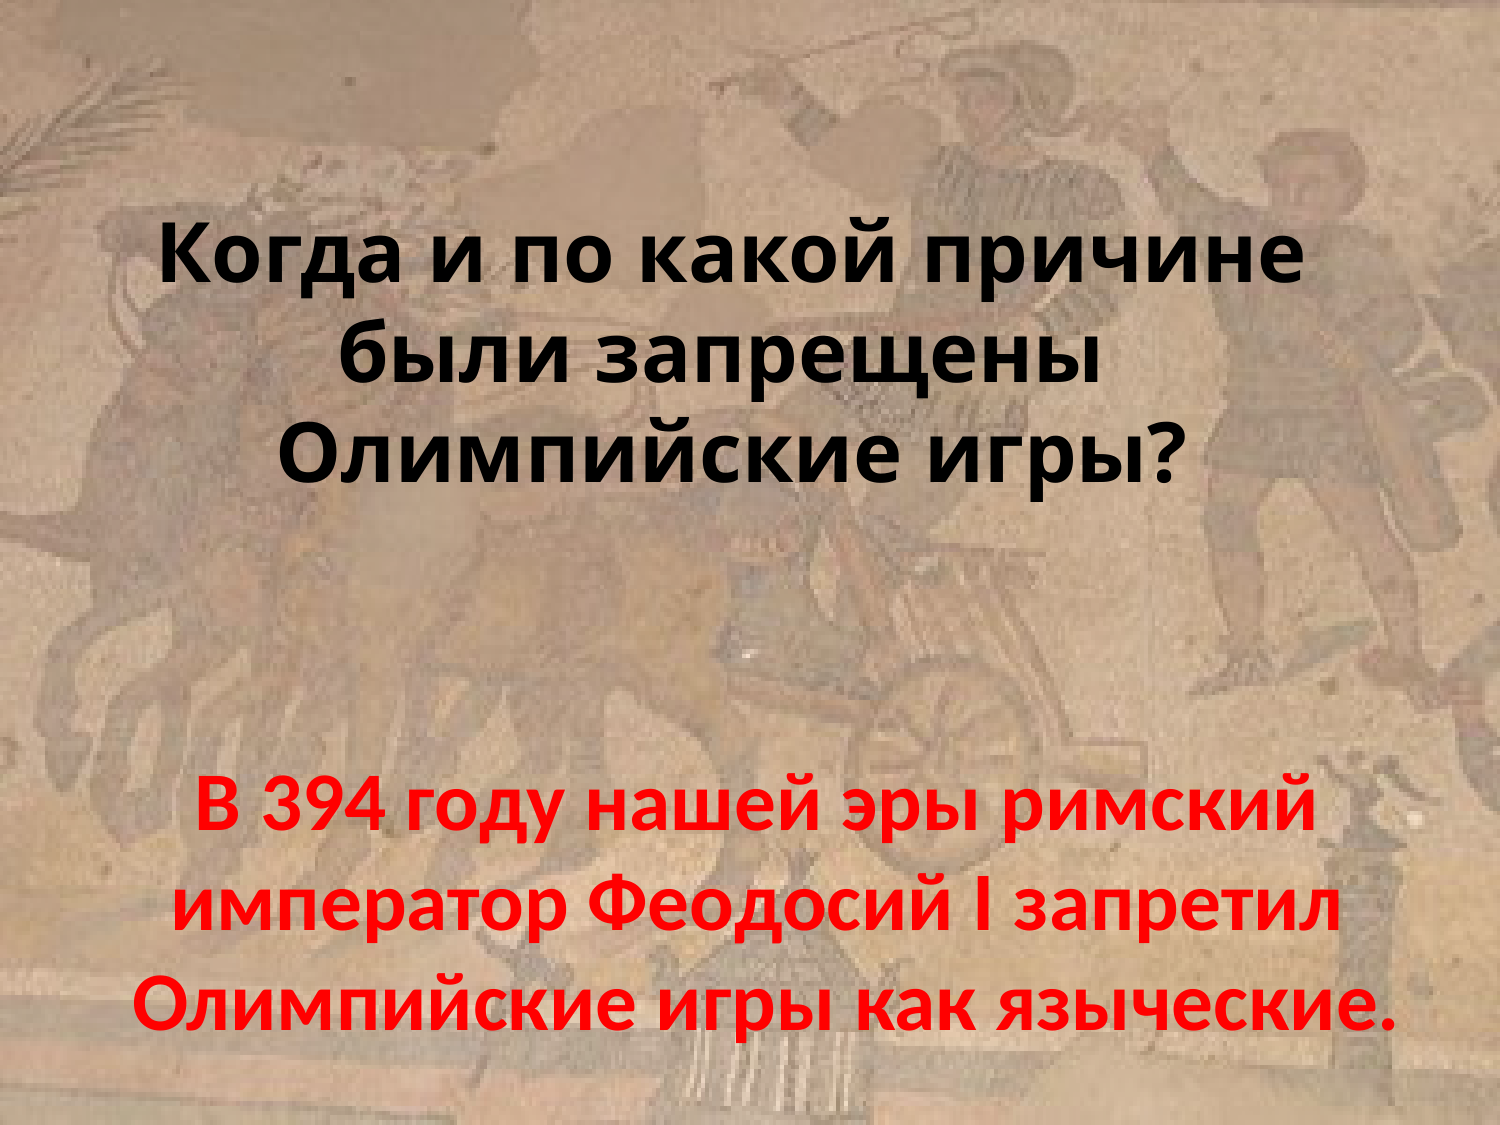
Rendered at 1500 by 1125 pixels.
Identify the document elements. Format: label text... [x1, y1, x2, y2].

text_box В 394 году нашей эры римский император Феодосий I запретил Олимпийские игры как языческие. [117, 739, 1417, 1055]
text_box Когда и по какой причине были запрещены Олимпийские игры? [131, 101, 1333, 607]
list http://ru.wikipedia.org http://www.olympiady.ru/ http://zdorovosport.ru/history1.html http://www.afizika.ru/zanimatelniestati/164-istoriyaolimpig http://sportschools.ru/page.php?name=olimpic_games Романова О. История Олимпийских Игр [0, 0, 1500, 1125]
